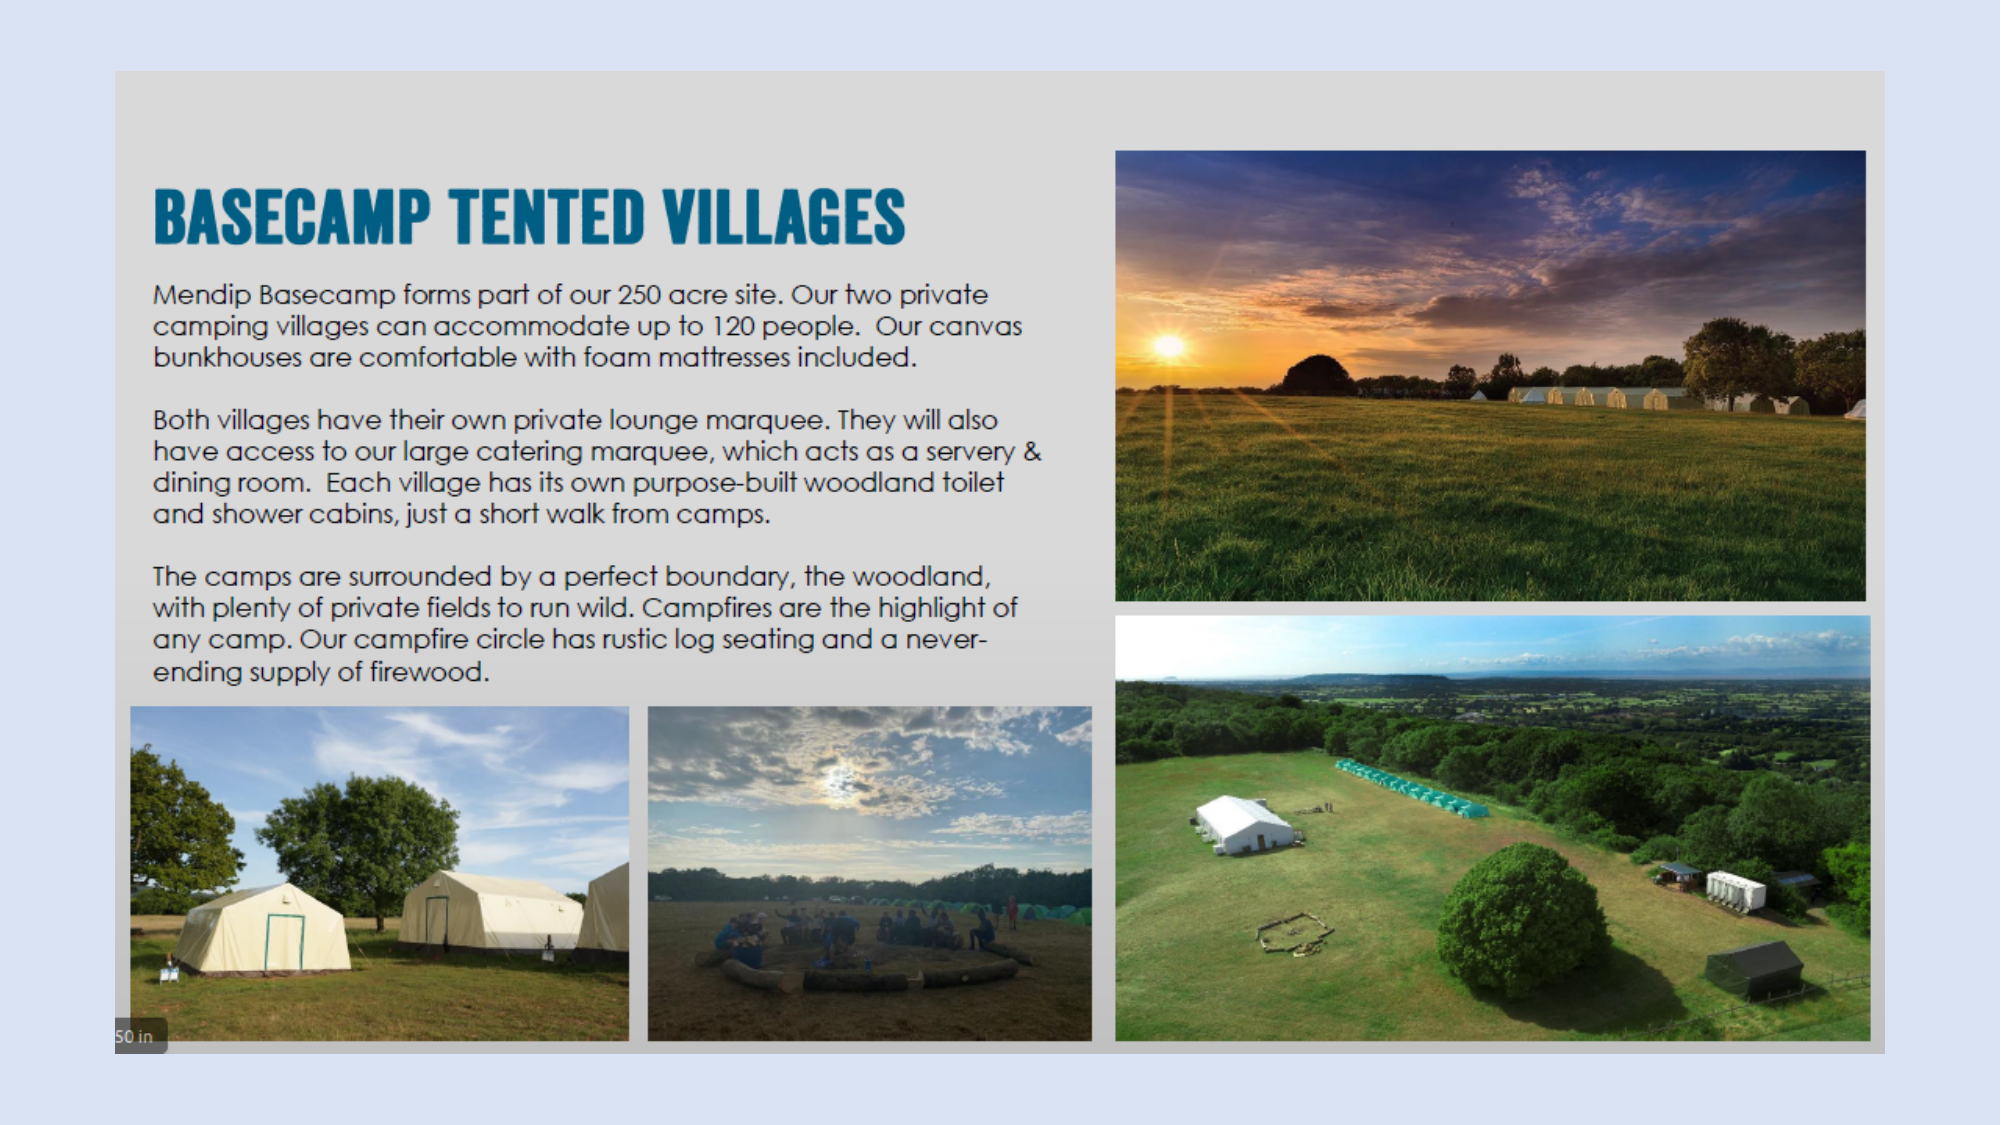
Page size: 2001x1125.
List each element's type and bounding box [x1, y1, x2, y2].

picture [115, 71, 1885, 1054]
